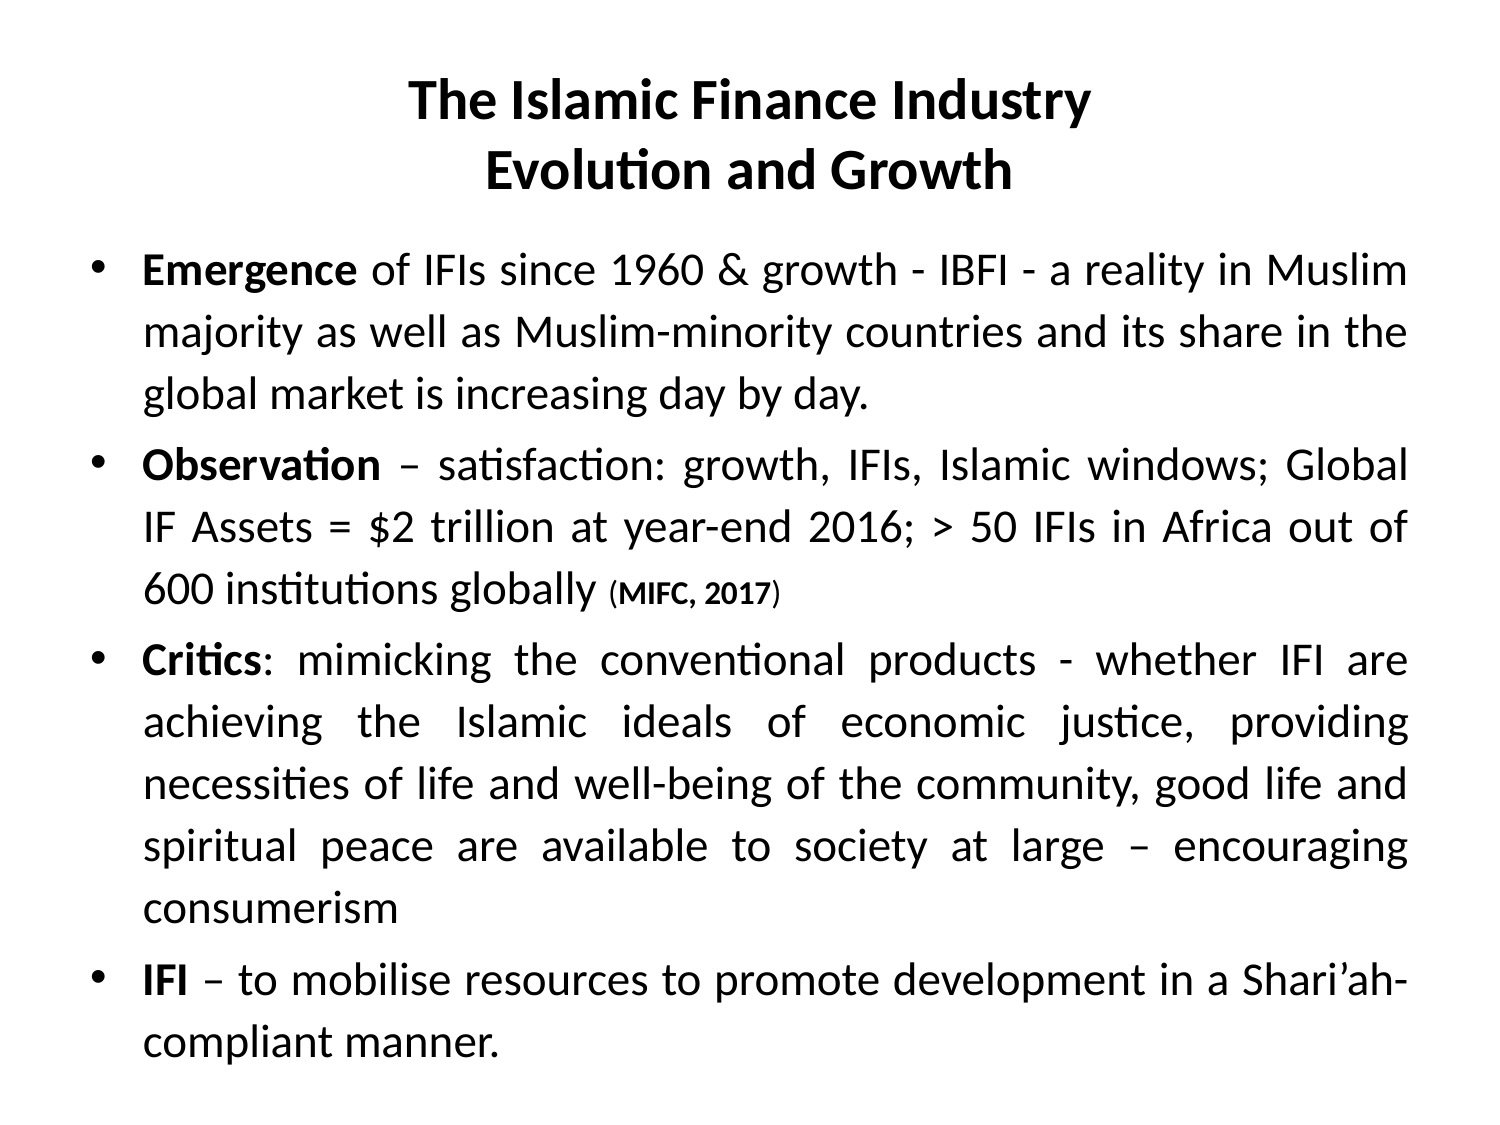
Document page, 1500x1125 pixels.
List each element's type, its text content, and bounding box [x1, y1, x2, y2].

list Emergence of IFIs since 1960 & growth - IBFI - a reality in Muslim majority as well as Muslim-minority countries and its share in the global market is increasing day by day. Observation – satisfaction: growth, IFIs, Islamic windows; Global IF Assets = $2 trillion at year-end 2016; > 50 IFIs in Africa out of 600 institutions globally (MIFC, 2017) Critics: mimicking the conventional products - whether IFI are achieving the Islamic ideals of economic justice, providing necessities of life and well-being of the community, good life and spiritual peace are available to society at large – encouraging consumerism IFI – to mobilise resources to promote development in a Shari’ah-compliant manner. [75, 225, 1425, 1075]
title The Islamic Finance Industry Evolution and Growth [75, 37, 1425, 225]
